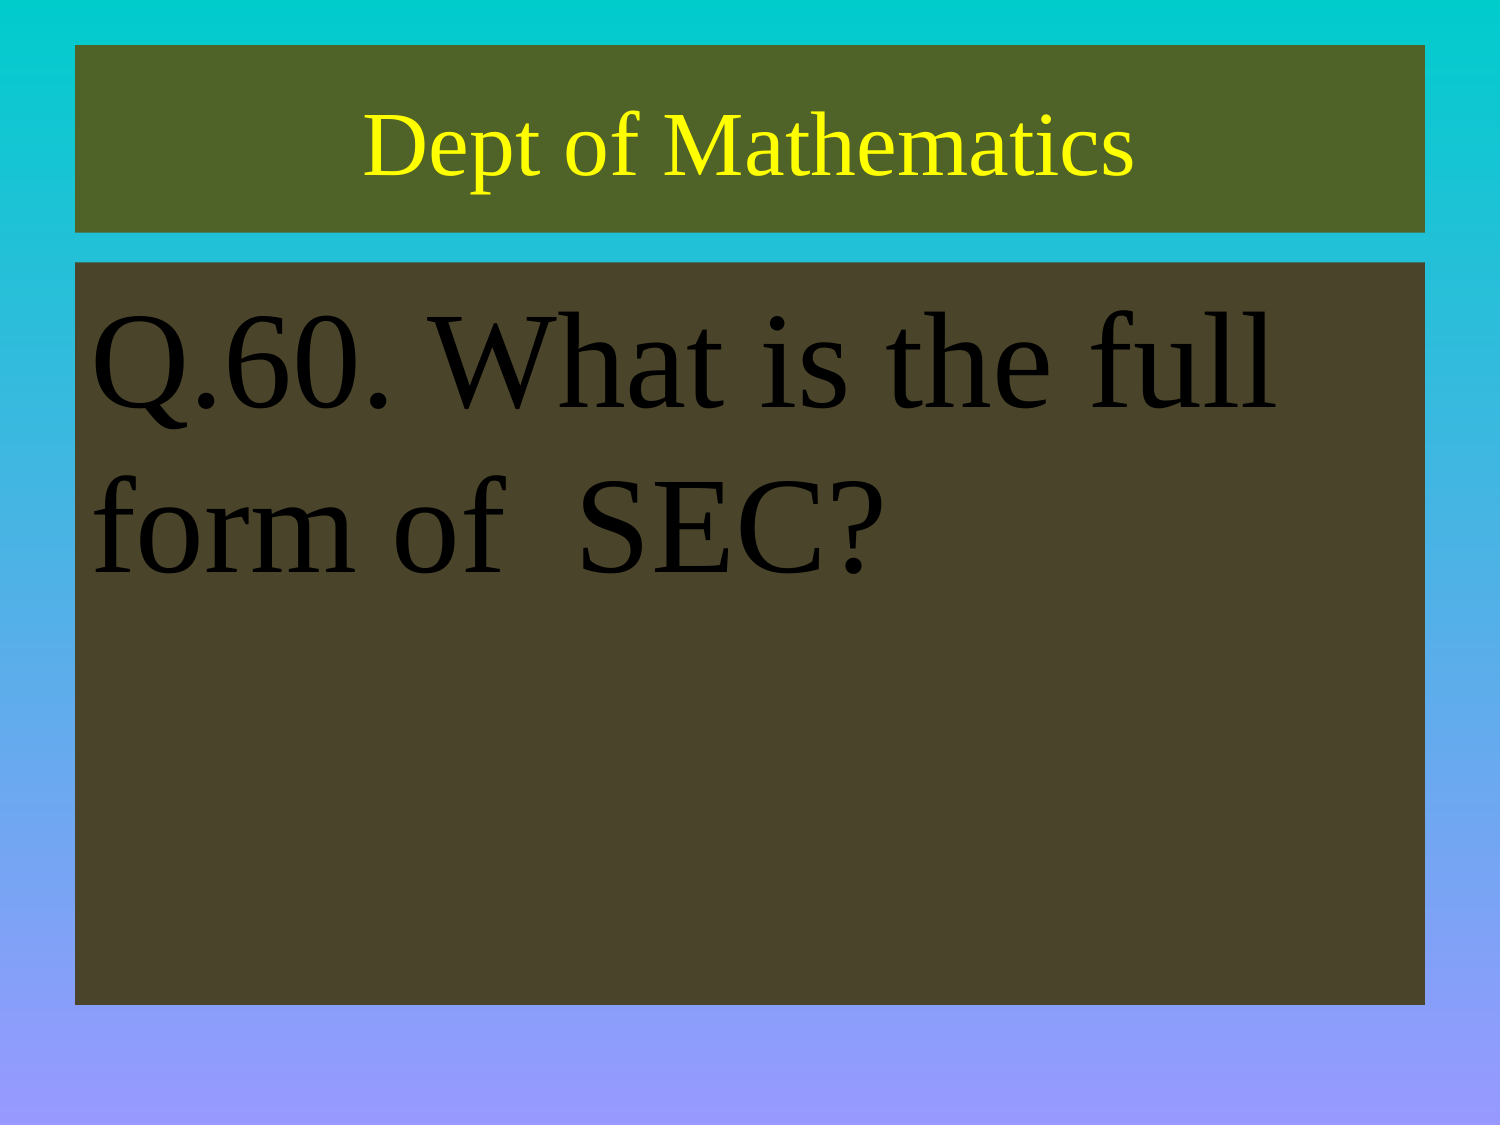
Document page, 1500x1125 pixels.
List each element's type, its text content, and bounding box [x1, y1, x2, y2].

title Dept of Mathematics [75, 45, 1425, 233]
list Q.60. What is the full form of SEC? [75, 262, 1425, 1005]
